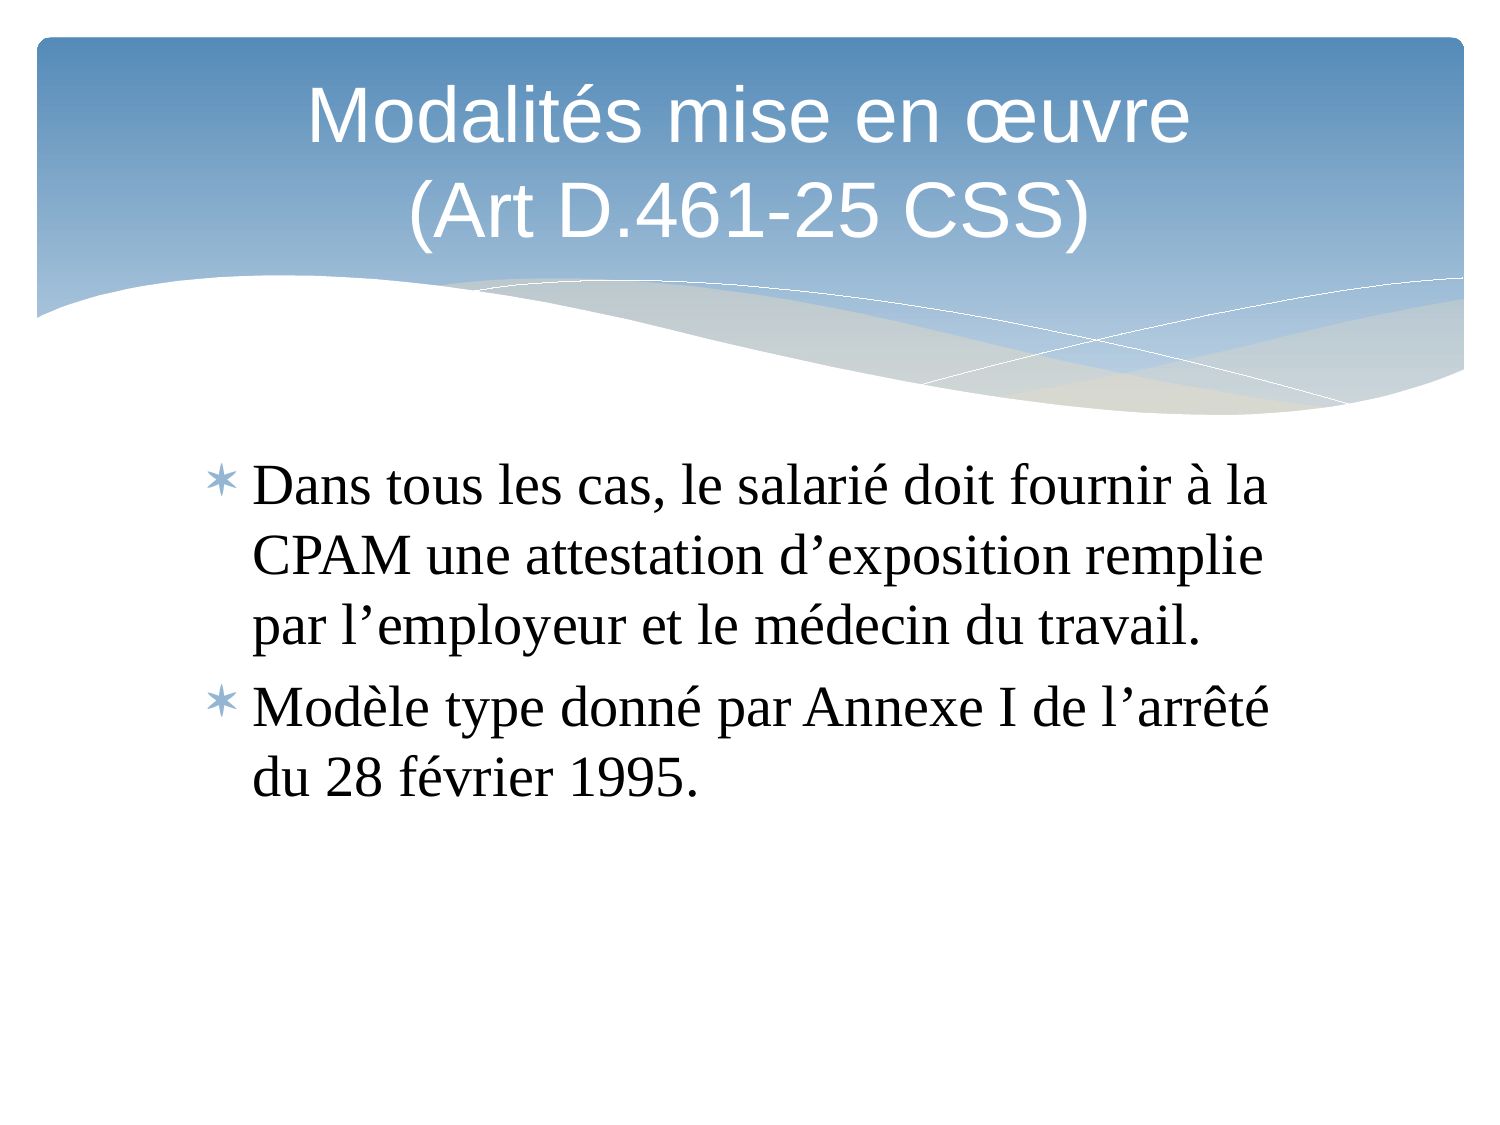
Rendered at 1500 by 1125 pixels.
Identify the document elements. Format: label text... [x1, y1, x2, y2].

list Dans tous les cas, le salarié doit fournir à la CPAM une attestation d’exposition remplie par l’employeur et le médecin du travail. Modèle type donné par Annexe I de l’arrêté du 28 février 1995. [143, 438, 1359, 1005]
title Modalités mise en œuvre (Art D.461-25 CSS) [75, 55, 1425, 261]
